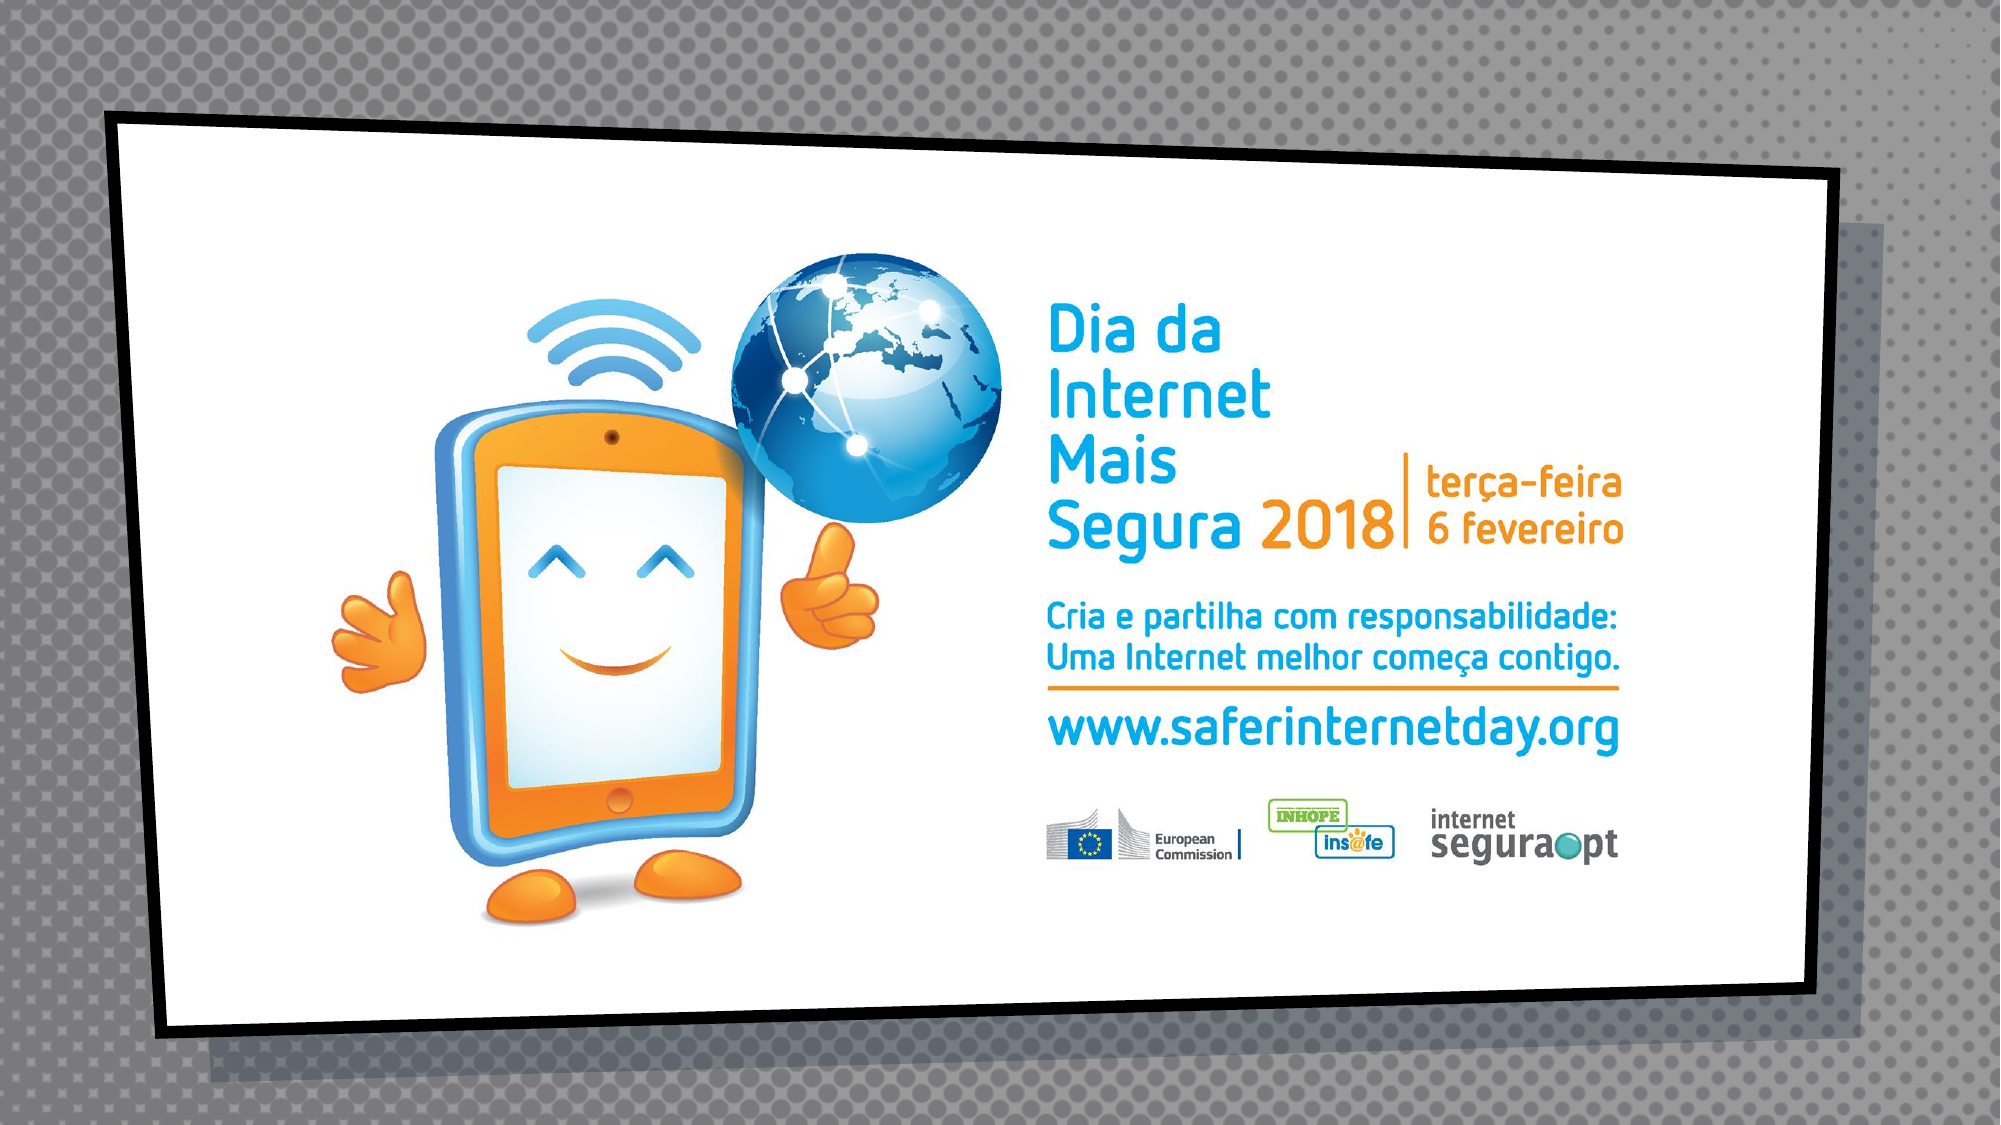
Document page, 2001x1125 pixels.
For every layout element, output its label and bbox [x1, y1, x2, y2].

picture [237, 242, 1763, 940]
